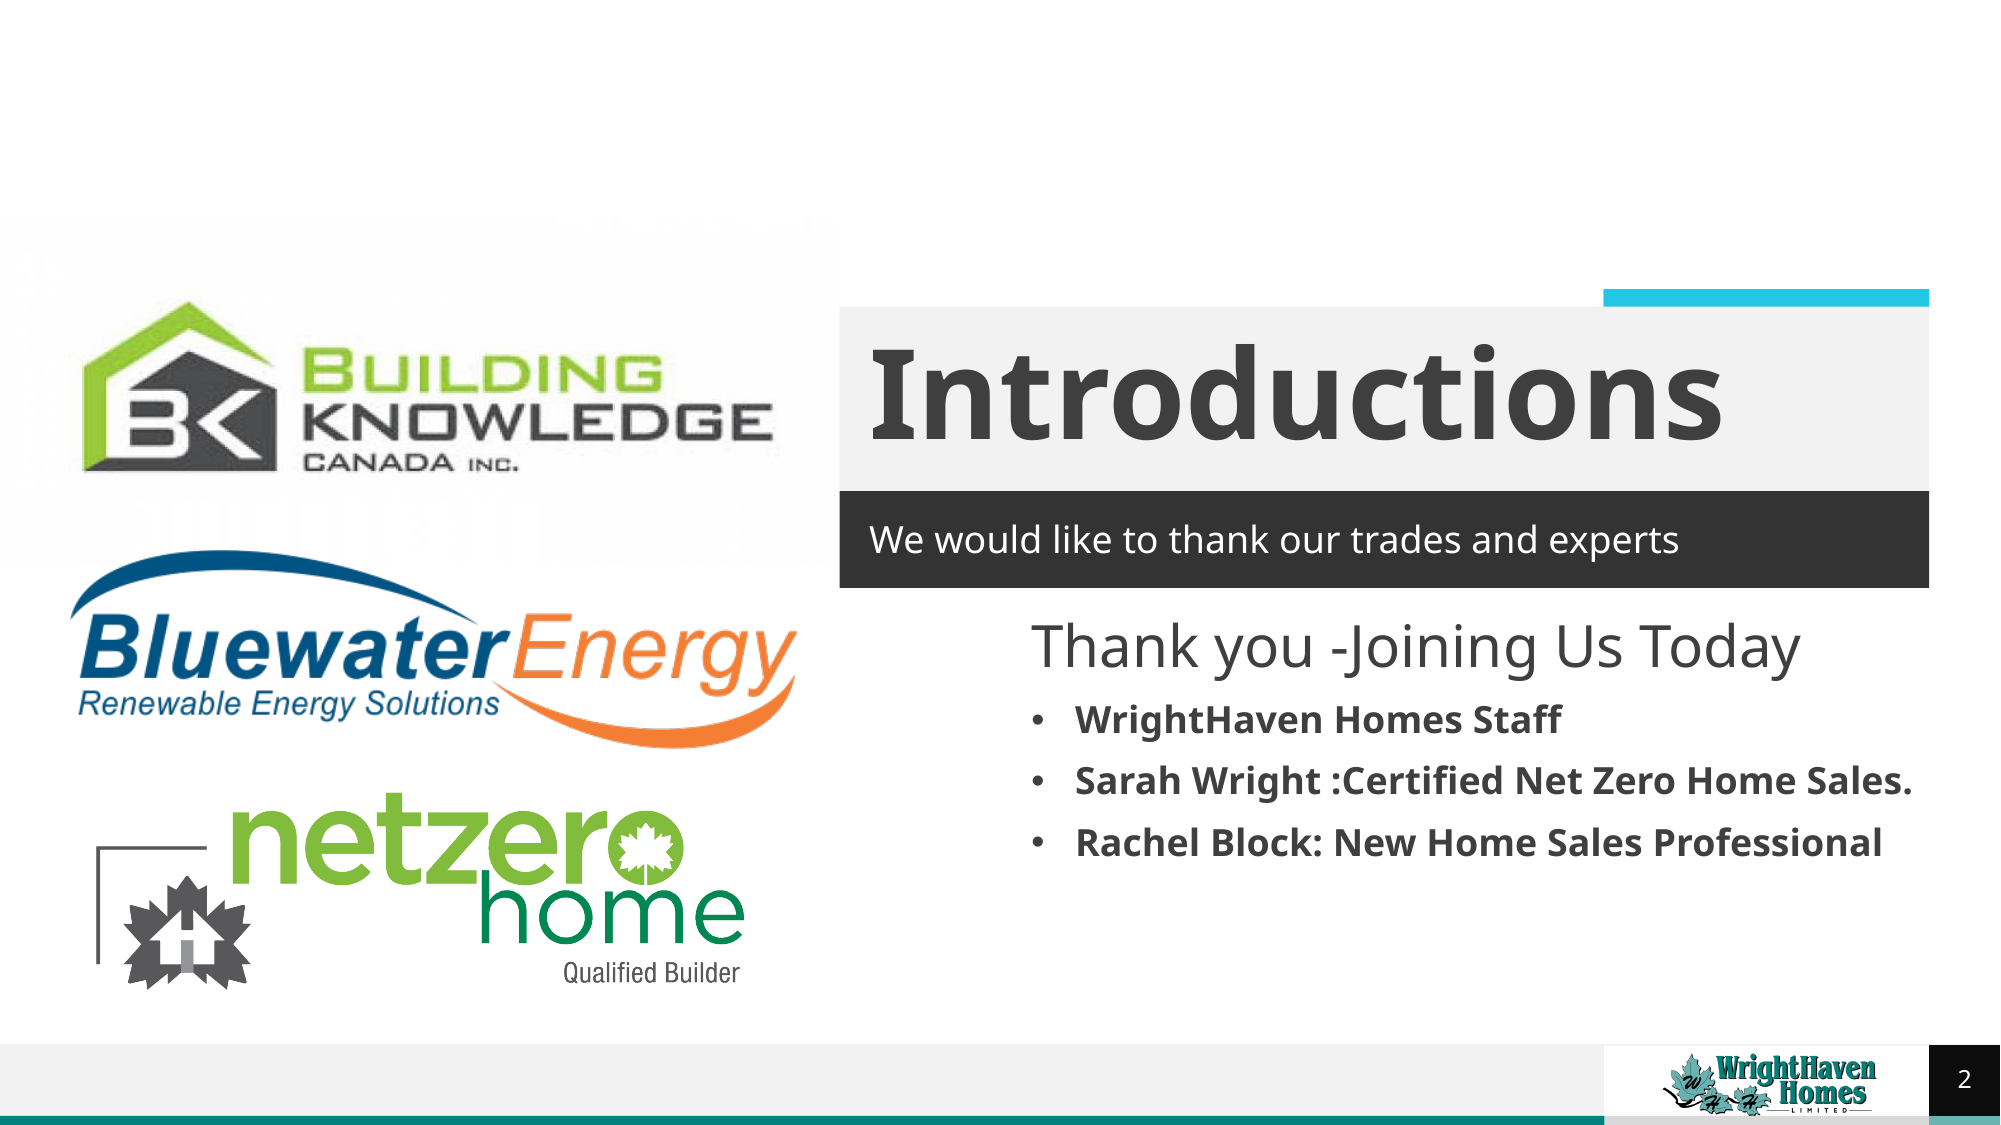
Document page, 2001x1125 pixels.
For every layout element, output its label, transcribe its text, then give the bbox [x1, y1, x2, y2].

list Thank you -Joining Us Today WrightHaven Homes Staff Sarah Wright :Certified Net Zero Home Sales. Rachel Block: New Home Sales Professional [1031, 617, 1930, 1016]
list We would like to thank our trades and experts [839, 491, 1930, 588]
picture [0, 216, 840, 749]
text_box [1603, 289, 1930, 306]
picture [1631, 990, 1932, 1125]
slide_number ‹#› [1929, 1045, 2000, 1116]
picture [95, 792, 744, 990]
title Introductions [844, 306, 1930, 491]
